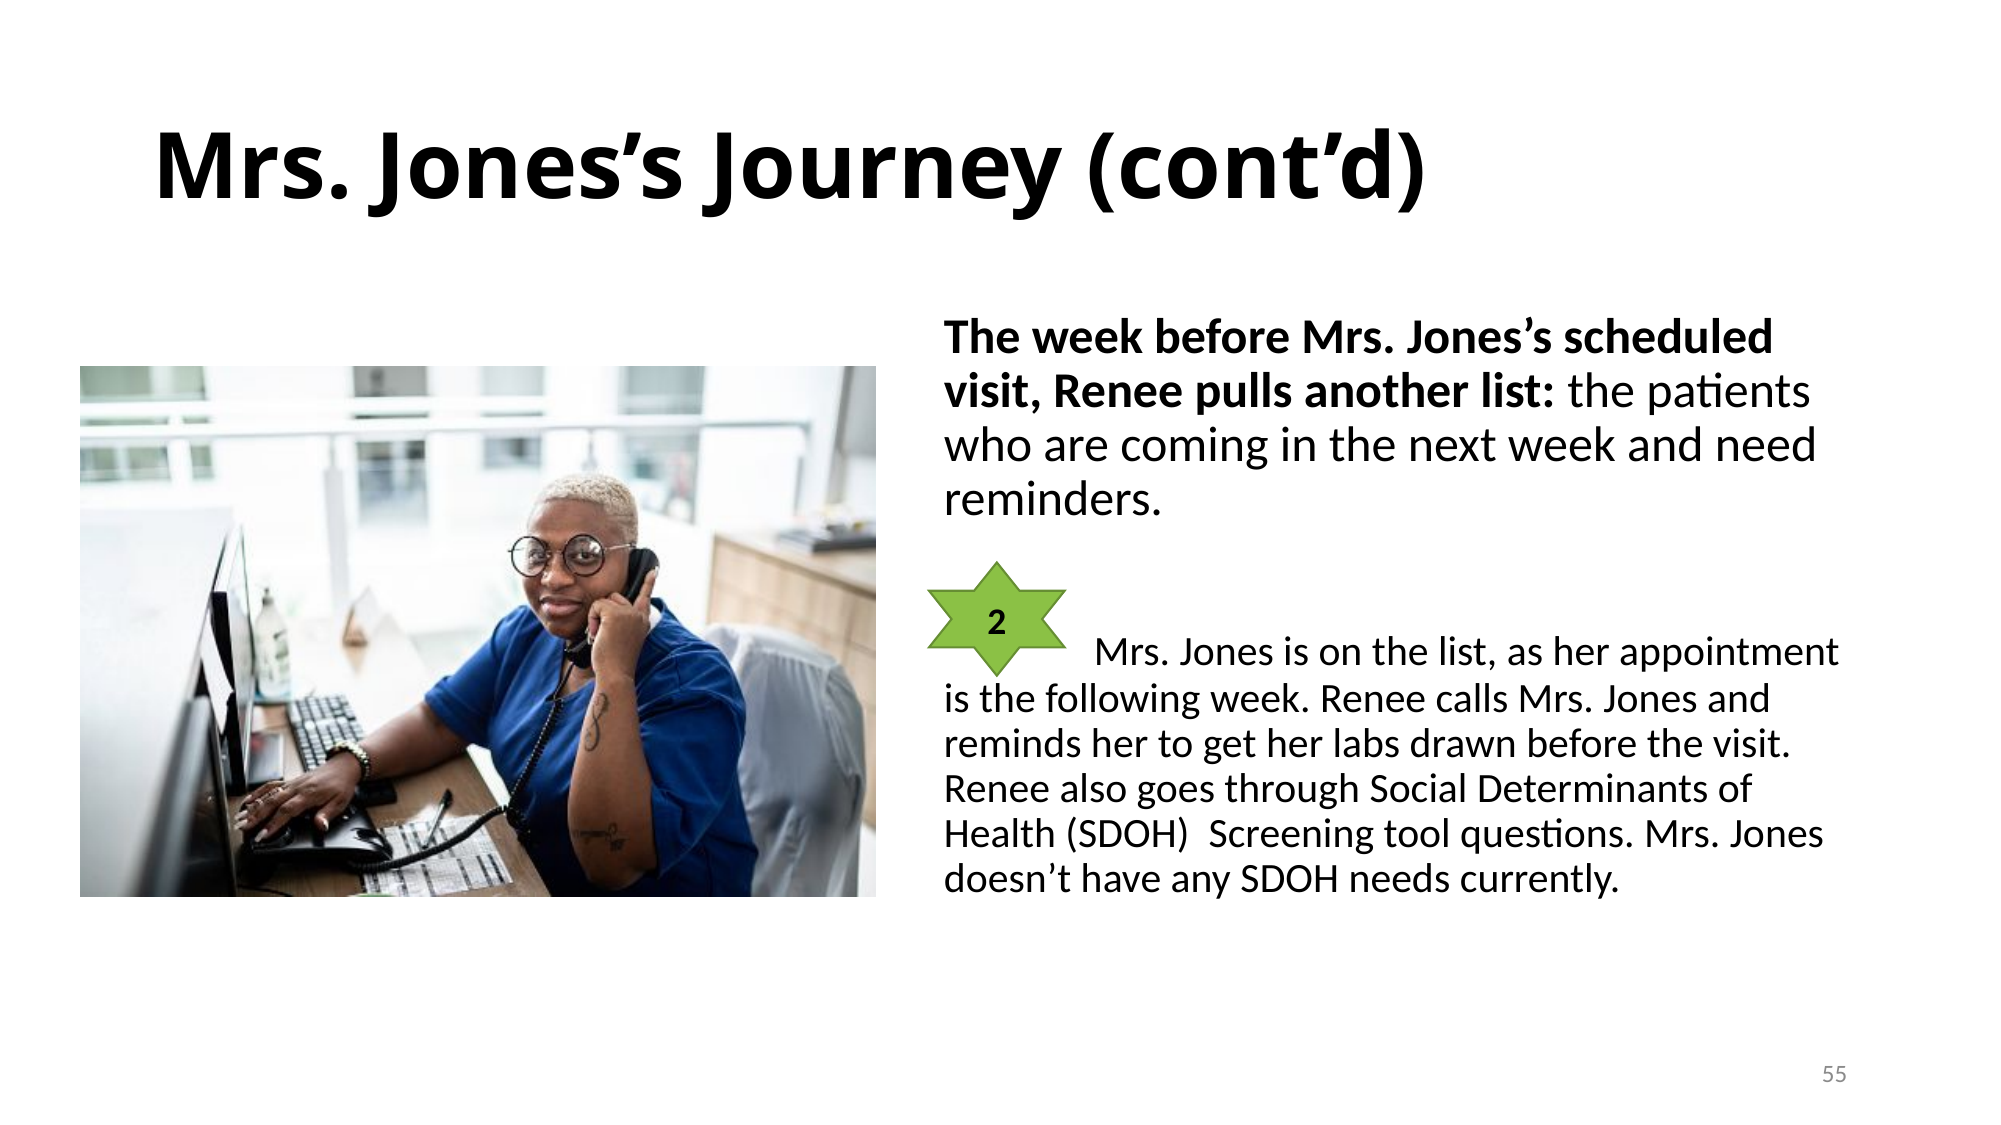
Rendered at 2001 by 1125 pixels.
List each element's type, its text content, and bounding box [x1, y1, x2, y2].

slide_number 55 [1412, 1042, 1863, 1103]
text_box 2 [926, 560, 1067, 678]
picture [80, 366, 876, 897]
list The week before Mrs. Jones’s scheduled visit, Renee pulls another list: the patients who are coming in the next week and need reminders. Mrs. Jones is on the list, as her appointment is the following week. Renee calls Mrs. Jones and reminds her to get her labs drawn before the visit. Renee also goes through Social Determinants of Health (SDOH) Screening tool questions. Mrs. Jones doesn’t have any SDOH needs currently. [929, 303, 1863, 1017]
title Mrs. Jones’s Journey (cont’d) [137, 59, 1863, 278]
